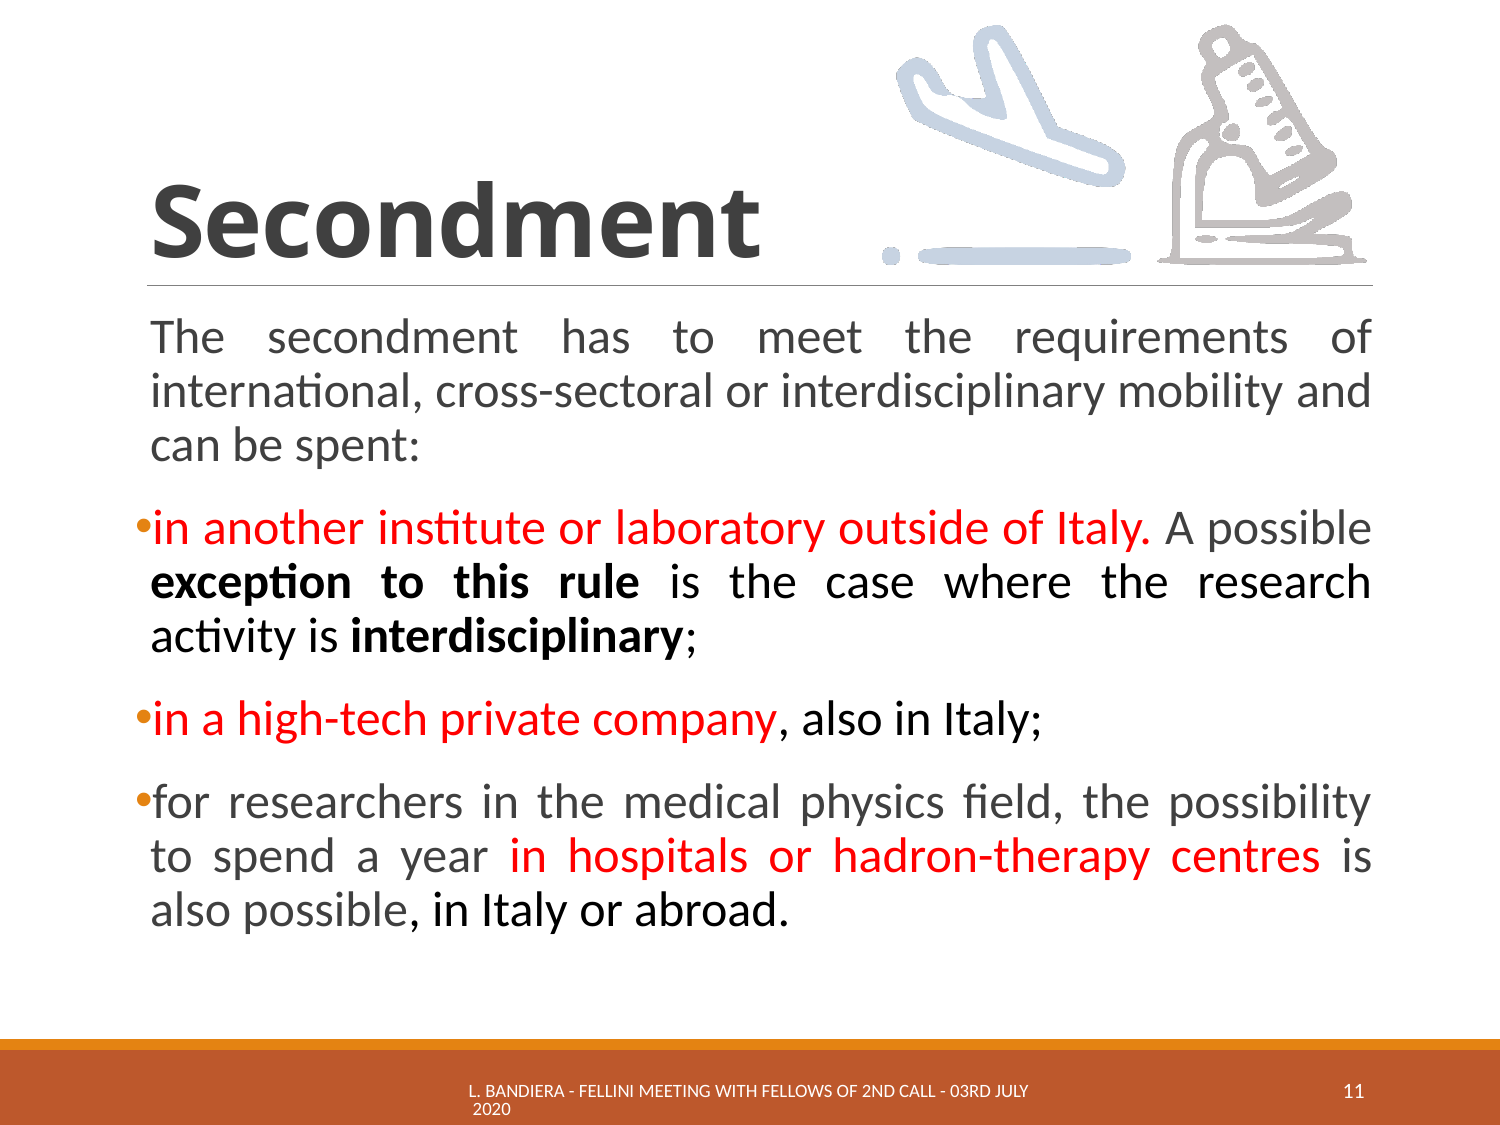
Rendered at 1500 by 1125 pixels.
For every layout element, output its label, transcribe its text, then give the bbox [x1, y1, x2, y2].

slide_number 11 [1218, 1059, 1380, 1120]
picture [867, 0, 1383, 265]
title Secondment [135, 47, 1373, 285]
list The secondment has to meet the requirements of international, cross-sectoral or interdisciplinary mobility and can be spent: in another institute or laboratory outside of Italy. A possible exception to this rule is the case where the research activity is interdisciplinary; in a high-tech private company, also in Italy; for researchers in the medical physics field, the possibility to spend a year in hospitals or hadron-therapy centres is also possible, in Italy or abroad. [135, 302, 1373, 963]
footer L. Bandiera - Fellini meeting with fellows of 2nd Call - 03rd July 2020 [453, 1059, 1047, 1120]
